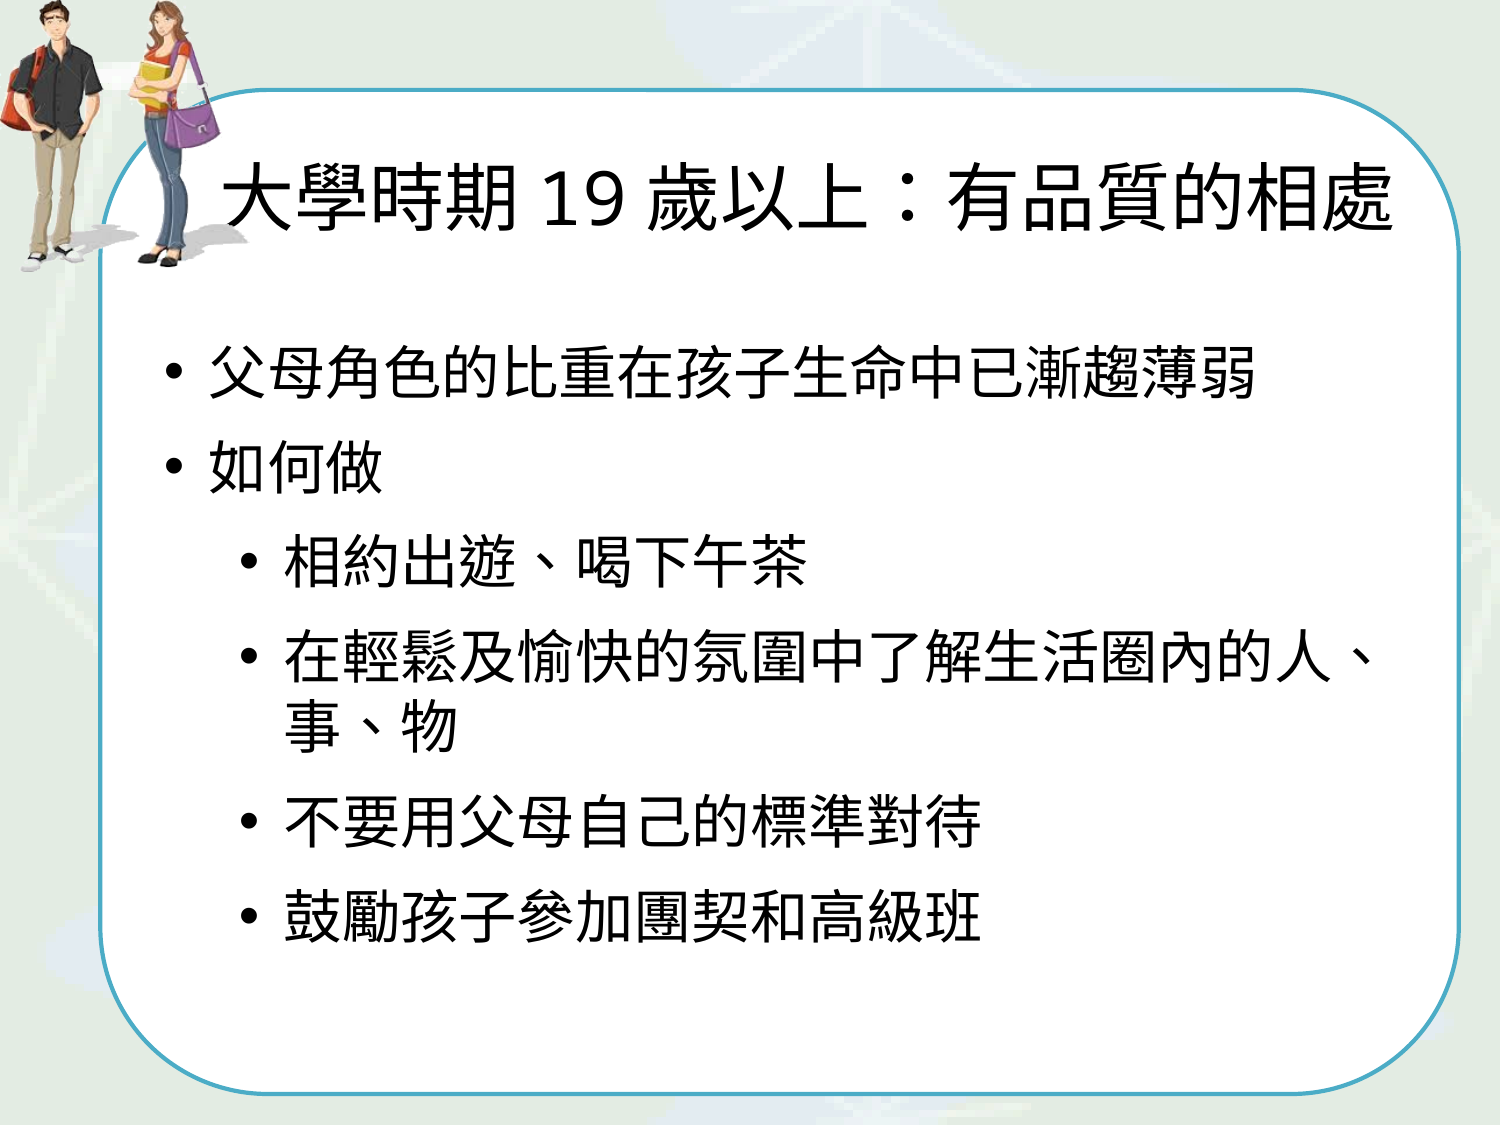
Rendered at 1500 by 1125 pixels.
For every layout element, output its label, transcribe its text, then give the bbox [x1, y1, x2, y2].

picture [0, 0, 250, 272]
text_box 大學時期19歲以上：有品質的相處 父母角色的比重在孩子生命中已漸趨薄弱 如何做 相約出遊、喝下午茶 在輕鬆及愉快的氛圍中了解生活圈內的人、事、物 不要用父母自己的標準對待 鼓勵孩子參加團契和高級班 [98, 87, 1461, 1097]
